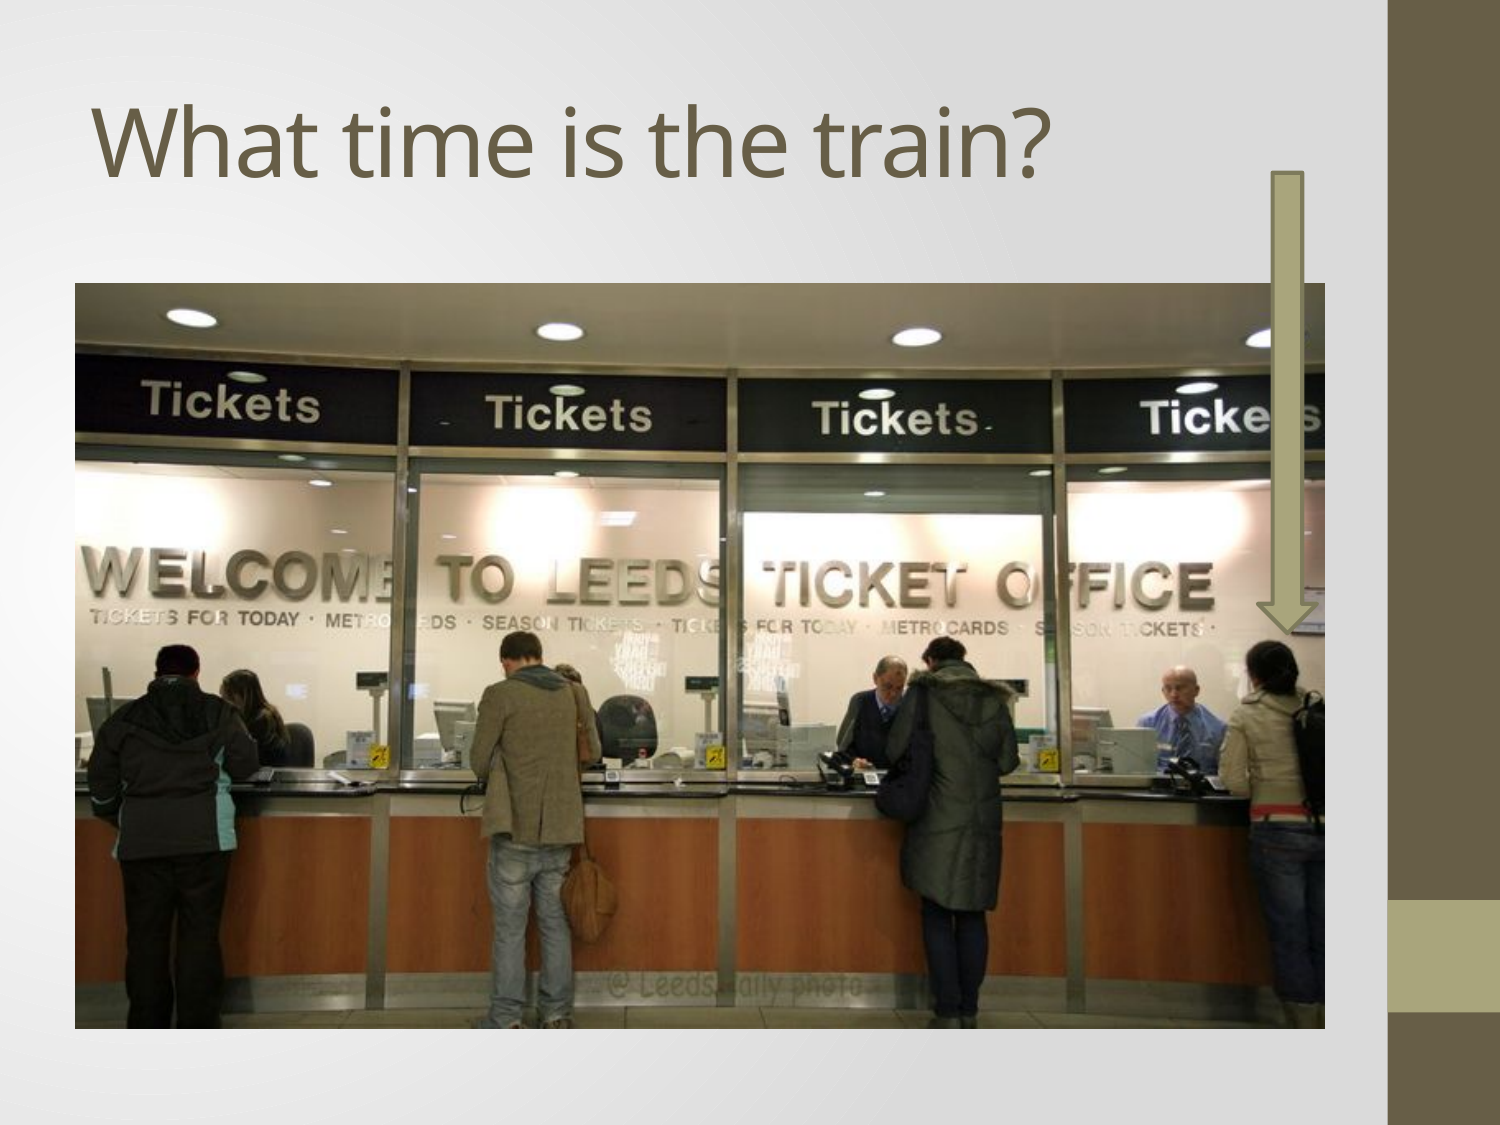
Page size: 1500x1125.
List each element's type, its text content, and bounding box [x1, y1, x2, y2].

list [74, 283, 1326, 1030]
title What time is the train? [75, 45, 1325, 233]
text_box [1270, 170, 1305, 276]
